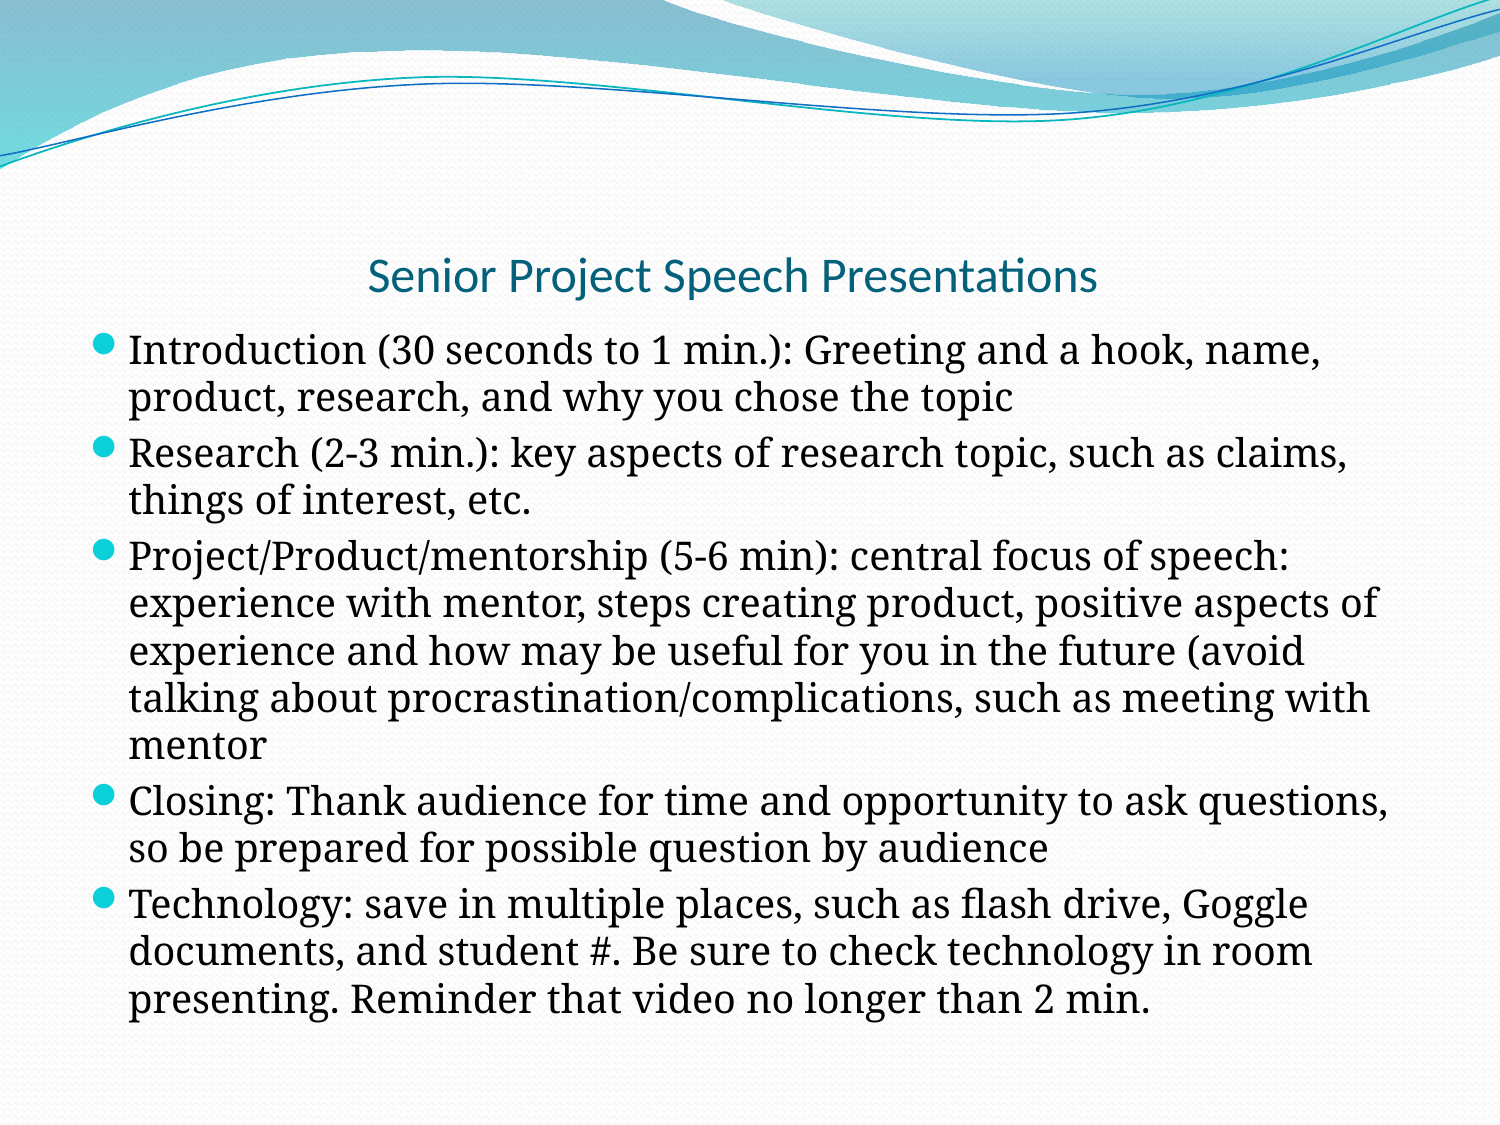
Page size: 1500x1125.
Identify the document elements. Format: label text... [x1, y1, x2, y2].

list Introduction (30 seconds to 1 min.): Greeting and a hook, name, product, research, and why you chose the topic Research (2-3 min.): key aspects of research topic, such as claims, things of interest, etc. Project/Product/mentorship (5-6 min): central focus of speech: experience with mentor, steps creating product, positive aspects of experience and how may be useful for you in the future (avoid talking about procrastination/complications, such as meeting with mentor Closing: Thank audience for time and opportunity to ask questions, so be prepared for possible question by audience Technology: save in multiple places, such as flash drive, Goggle documents, and student #. Be sure to check technology in room presenting. Reminder that video no longer than 2 min. [75, 317, 1425, 1038]
title Senior Project Speech Presentations [75, 115, 1425, 303]
